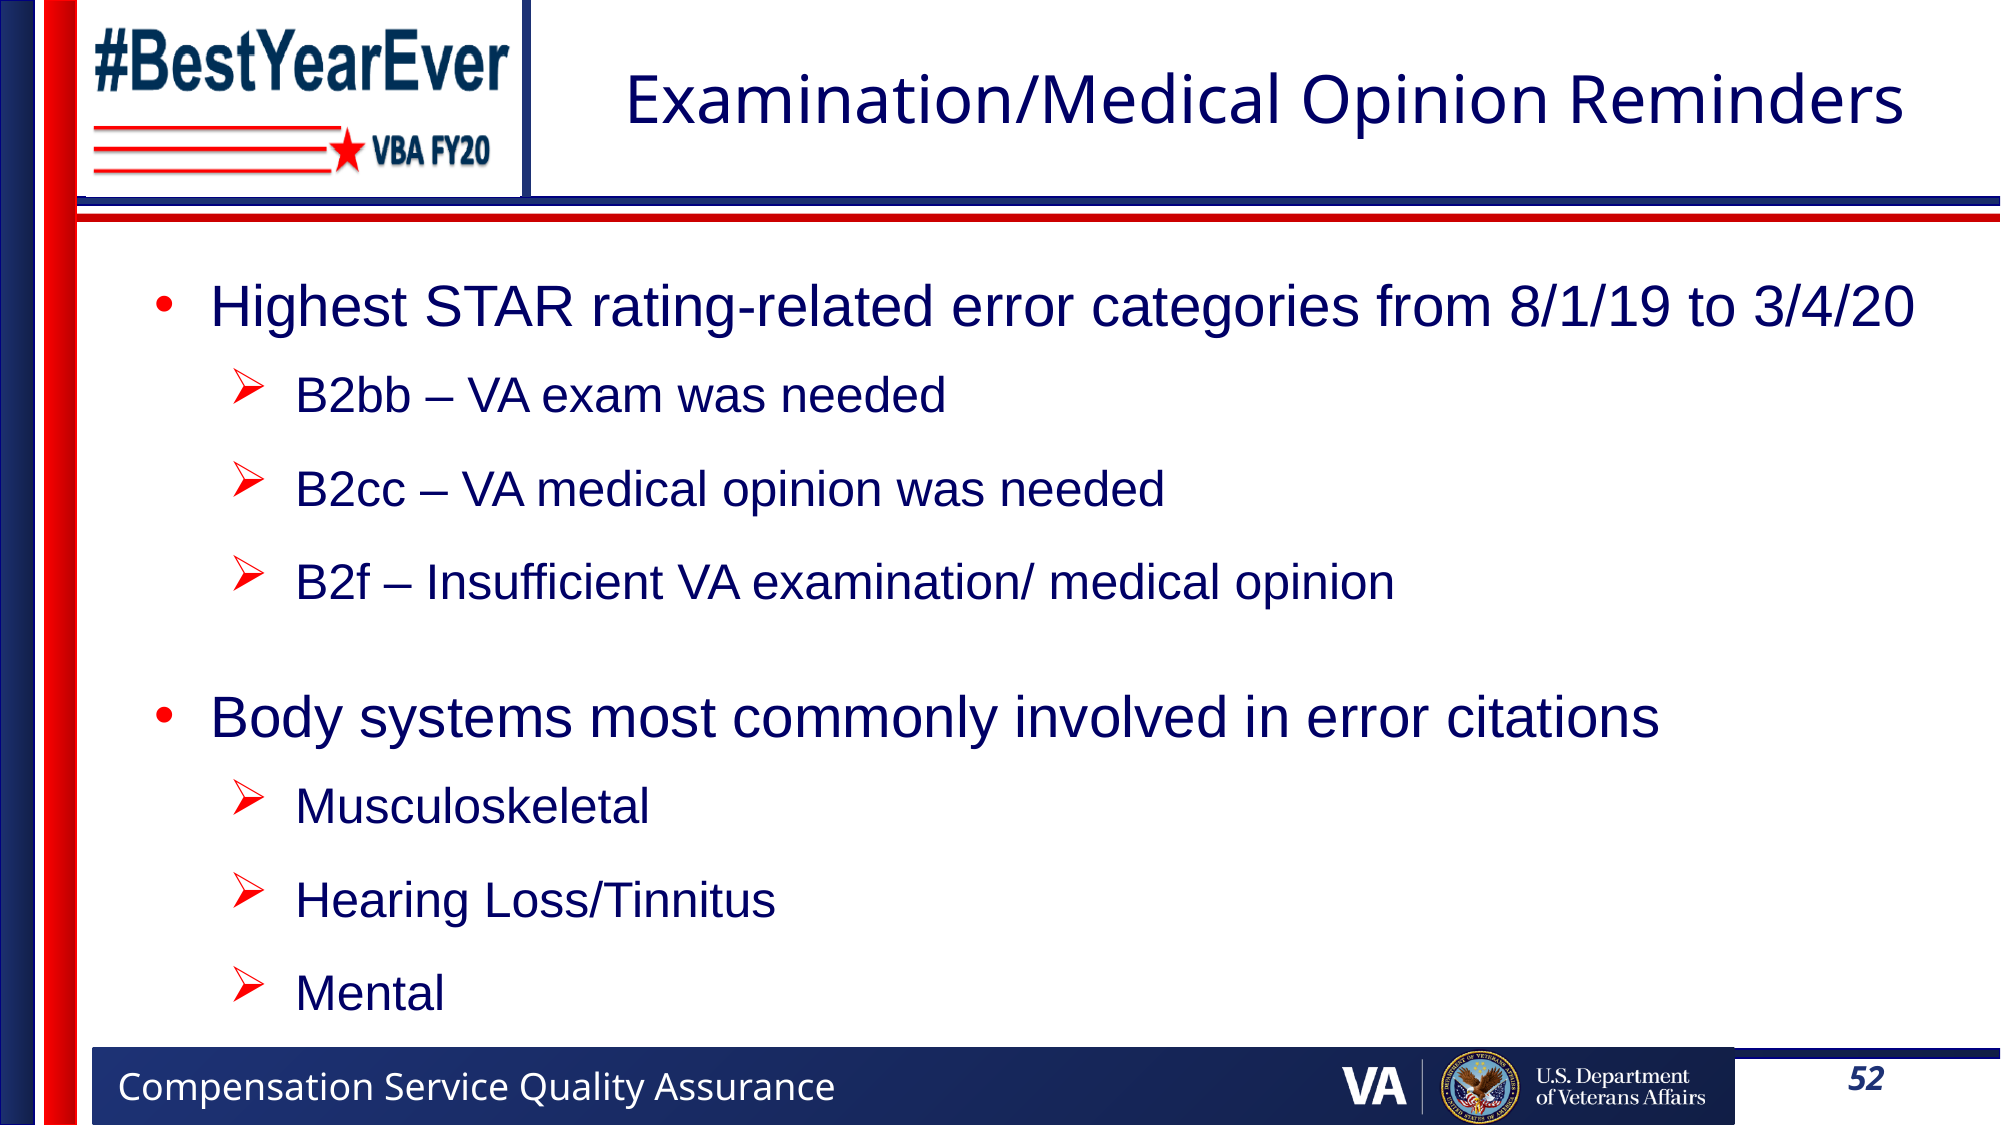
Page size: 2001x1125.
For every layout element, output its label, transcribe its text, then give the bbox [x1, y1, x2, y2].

list Highest STAR rating-related error categories from 8/1/19 to 3/4/20 B2bb – VA exam was needed B2cc – VA medical opinion was needed B2f – Insufficient VA examination/ medical opinion Body systems most commonly involved in error citations Musculoskeletal Hearing Loss/Tinnitus Mental [138, 260, 1961, 1043]
picture [1342, 1049, 1705, 1125]
slide_number 52 [1733, 1042, 2000, 1118]
title Examination/Medical Opinion Reminders [531, 0, 2000, 194]
picture [86, 8, 520, 197]
